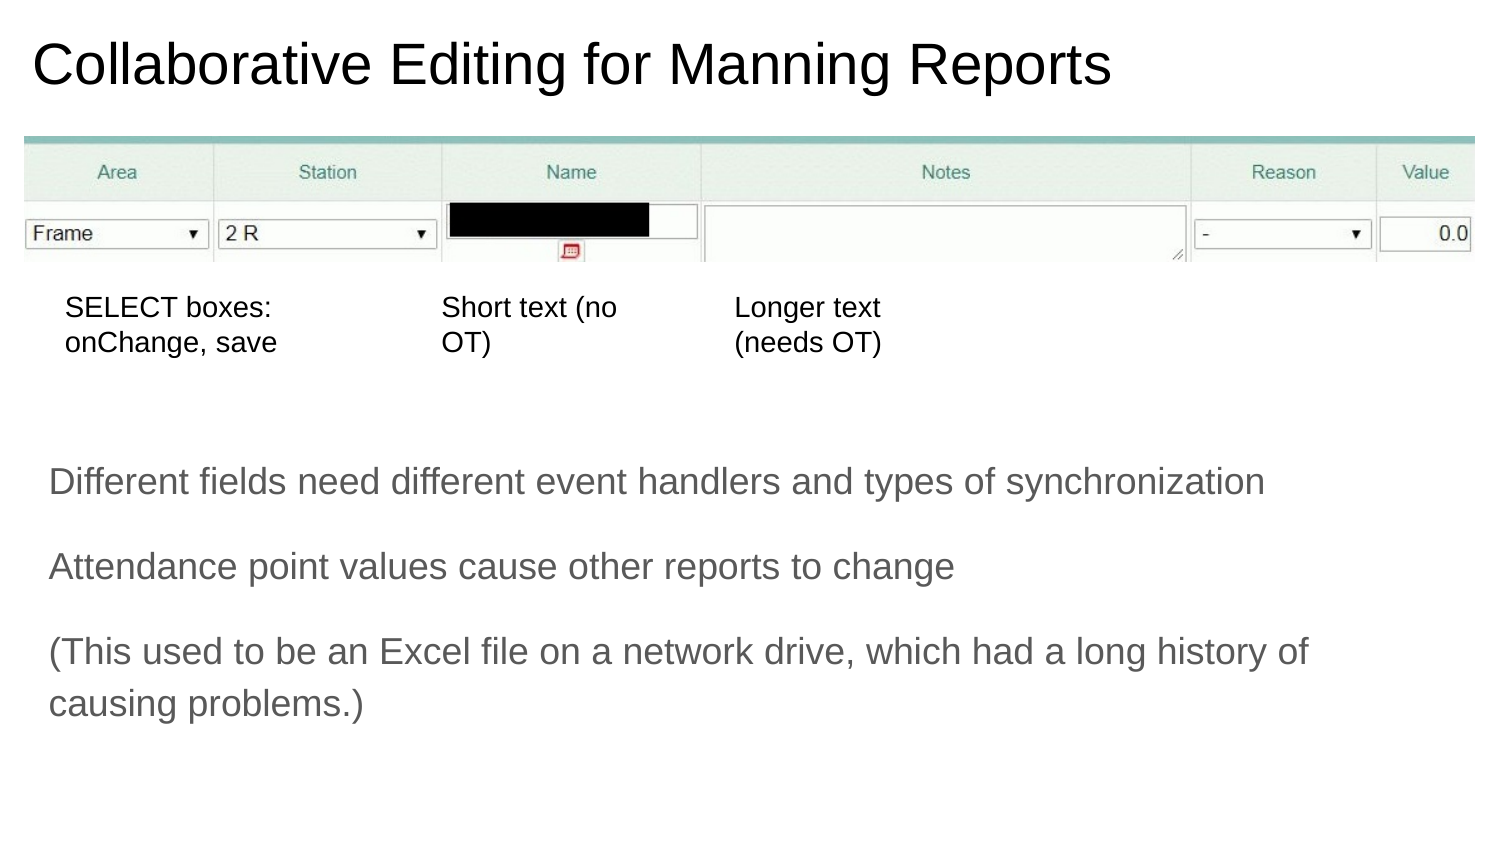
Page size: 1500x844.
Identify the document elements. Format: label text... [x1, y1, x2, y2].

text_box SELECT boxes: onChange, save [49, 273, 351, 368]
picture [24, 136, 1476, 262]
text_box Longer text (needs OT) [719, 273, 969, 399]
list Different fields need different event handlers and types of synchronization Attendance point values cause other reports to change (This used to be an Excel file on a network drive, which had a long history of causing problems.) [33, 435, 1458, 831]
title Collaborative Editing for Manning Reports [17, 11, 1474, 112]
text_box Short text (no OT) [426, 273, 676, 399]
